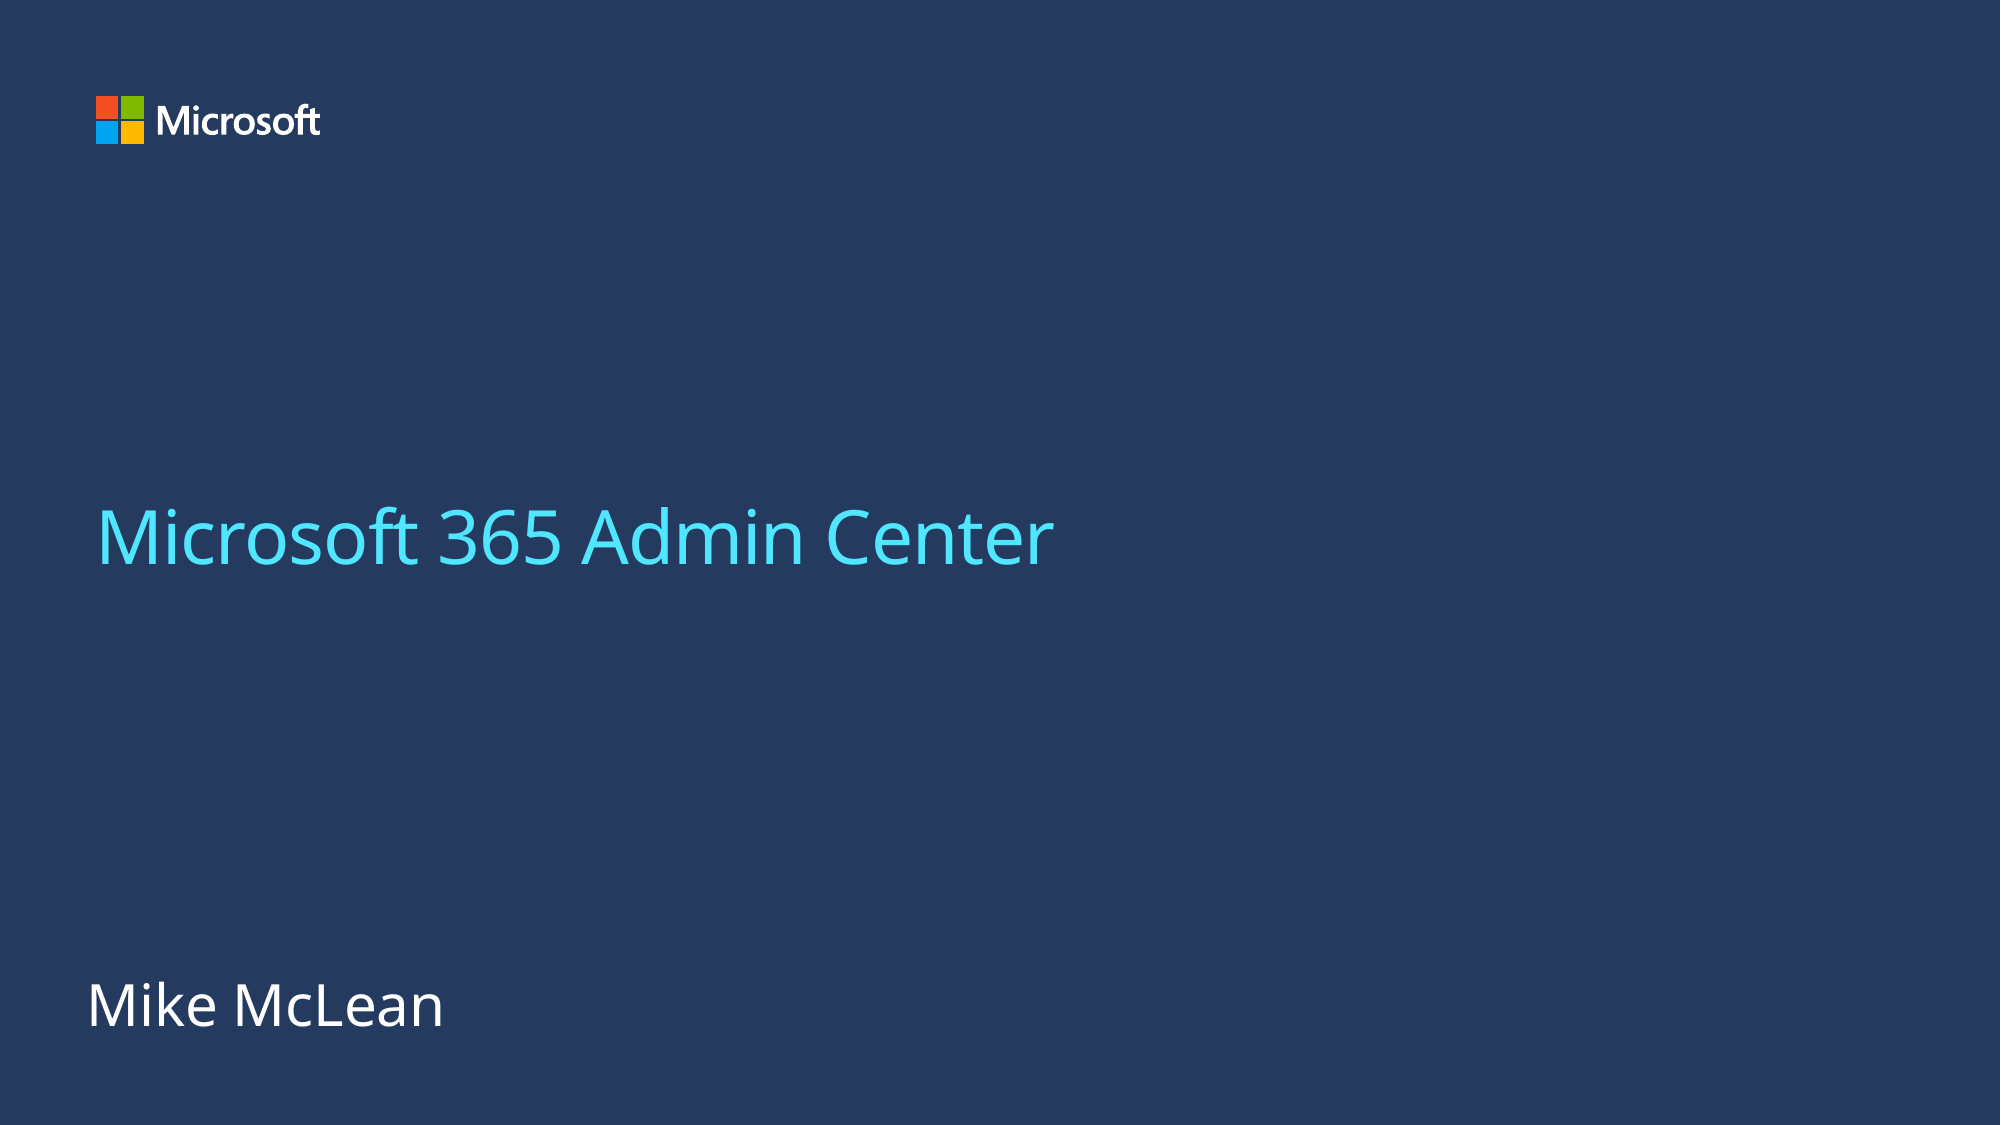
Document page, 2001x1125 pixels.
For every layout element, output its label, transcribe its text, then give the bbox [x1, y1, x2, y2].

title Microsoft 365 Admin Center [95, 488, 1596, 580]
list Mike McLean [86, 967, 941, 1125]
